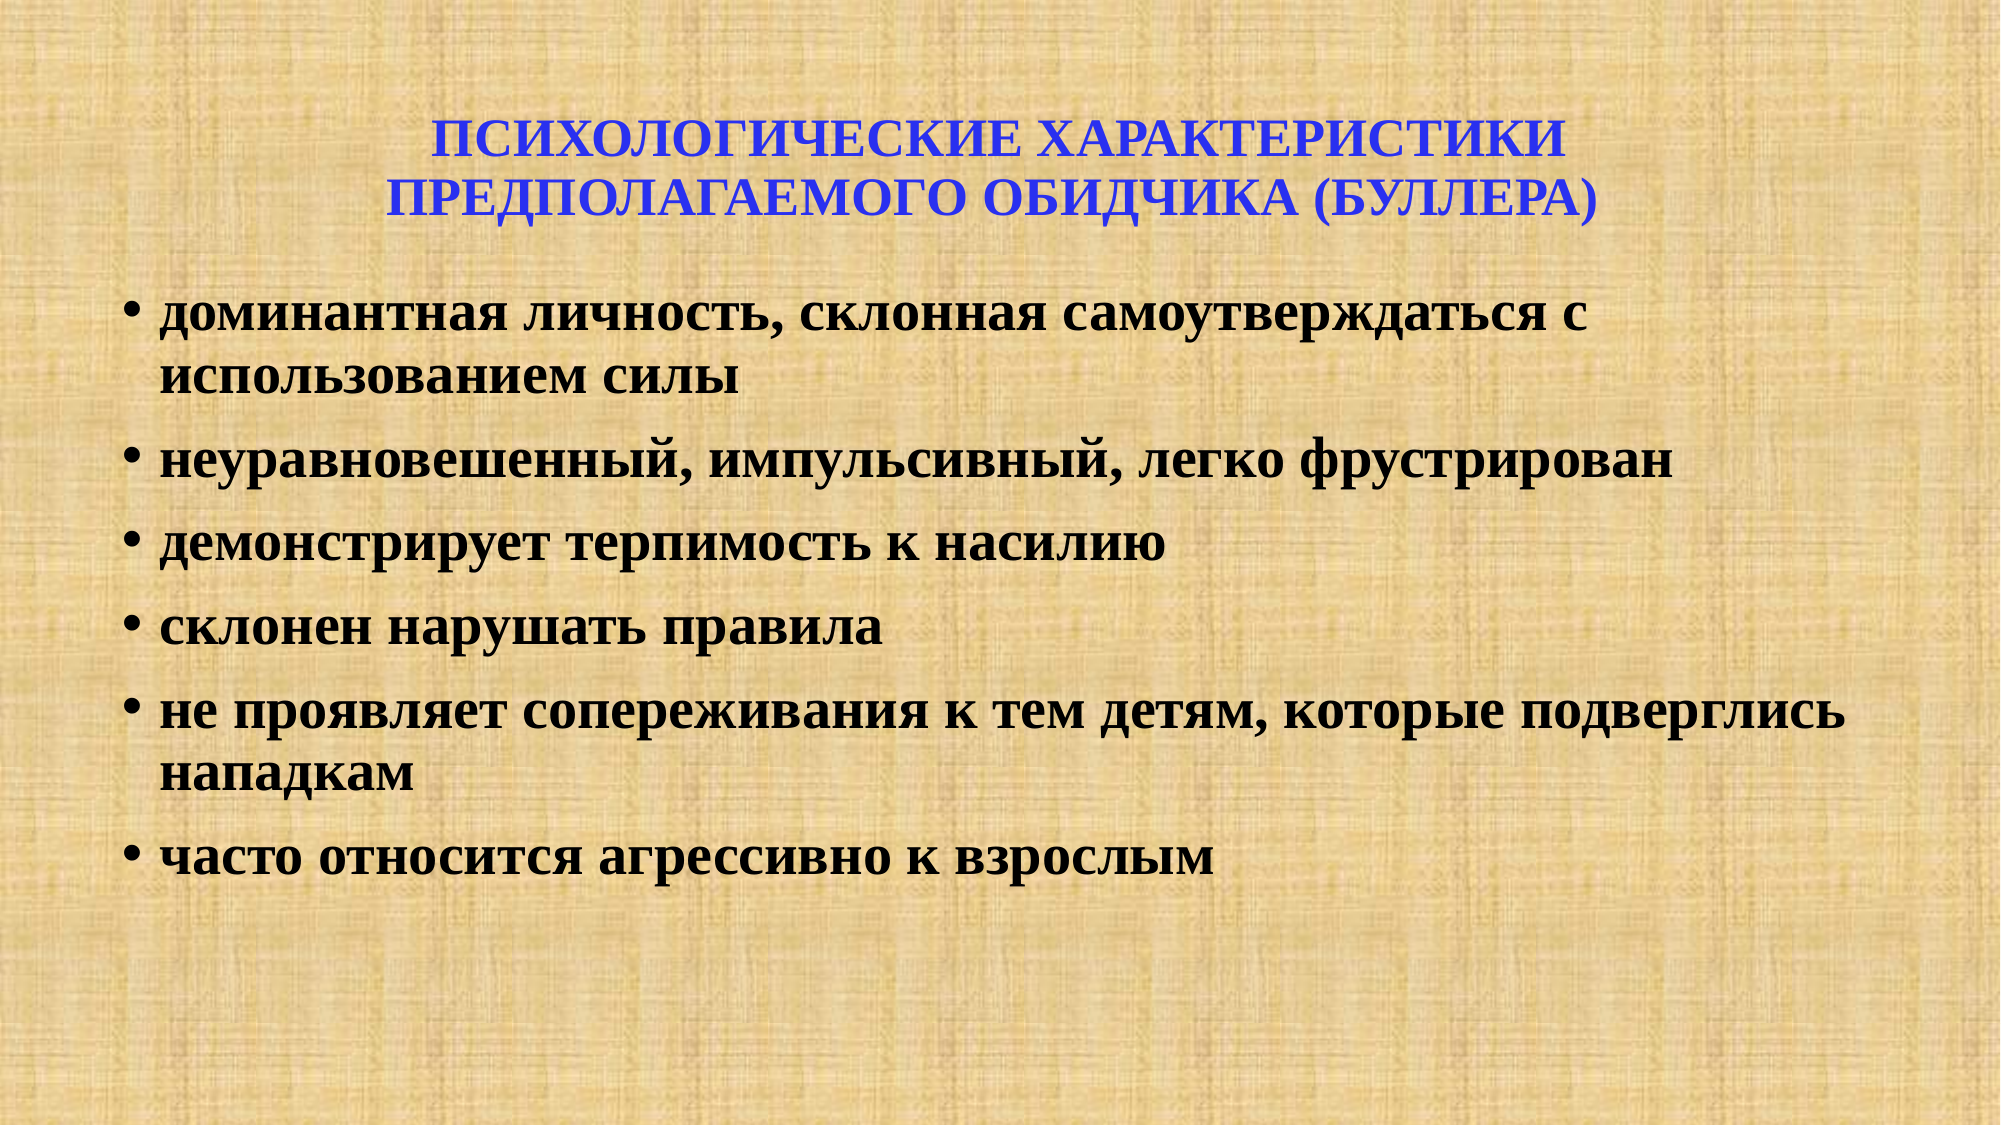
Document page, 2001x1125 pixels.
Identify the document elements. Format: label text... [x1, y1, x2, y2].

list доминантная личность, склонная самоутверждаться с использованием силы неуравновешенный, импульсивный, легко фрустрирован демонстрирует терпимость к насилию склонен нарушать правила не проявляет сопереживания к тем детям, которые подверглись нападкам часто относится агрессивно к взрослым [106, 272, 1878, 1050]
picture [0, 0, 2001, 1125]
title ПСИХОЛОГИЧЕСКИЕ ХАРАКТЕРИСТИКИ ПРЕДПОЛАГАЕМОГО ОБИДЧИКА (БУЛЛЕРА) [137, 59, 1863, 272]
